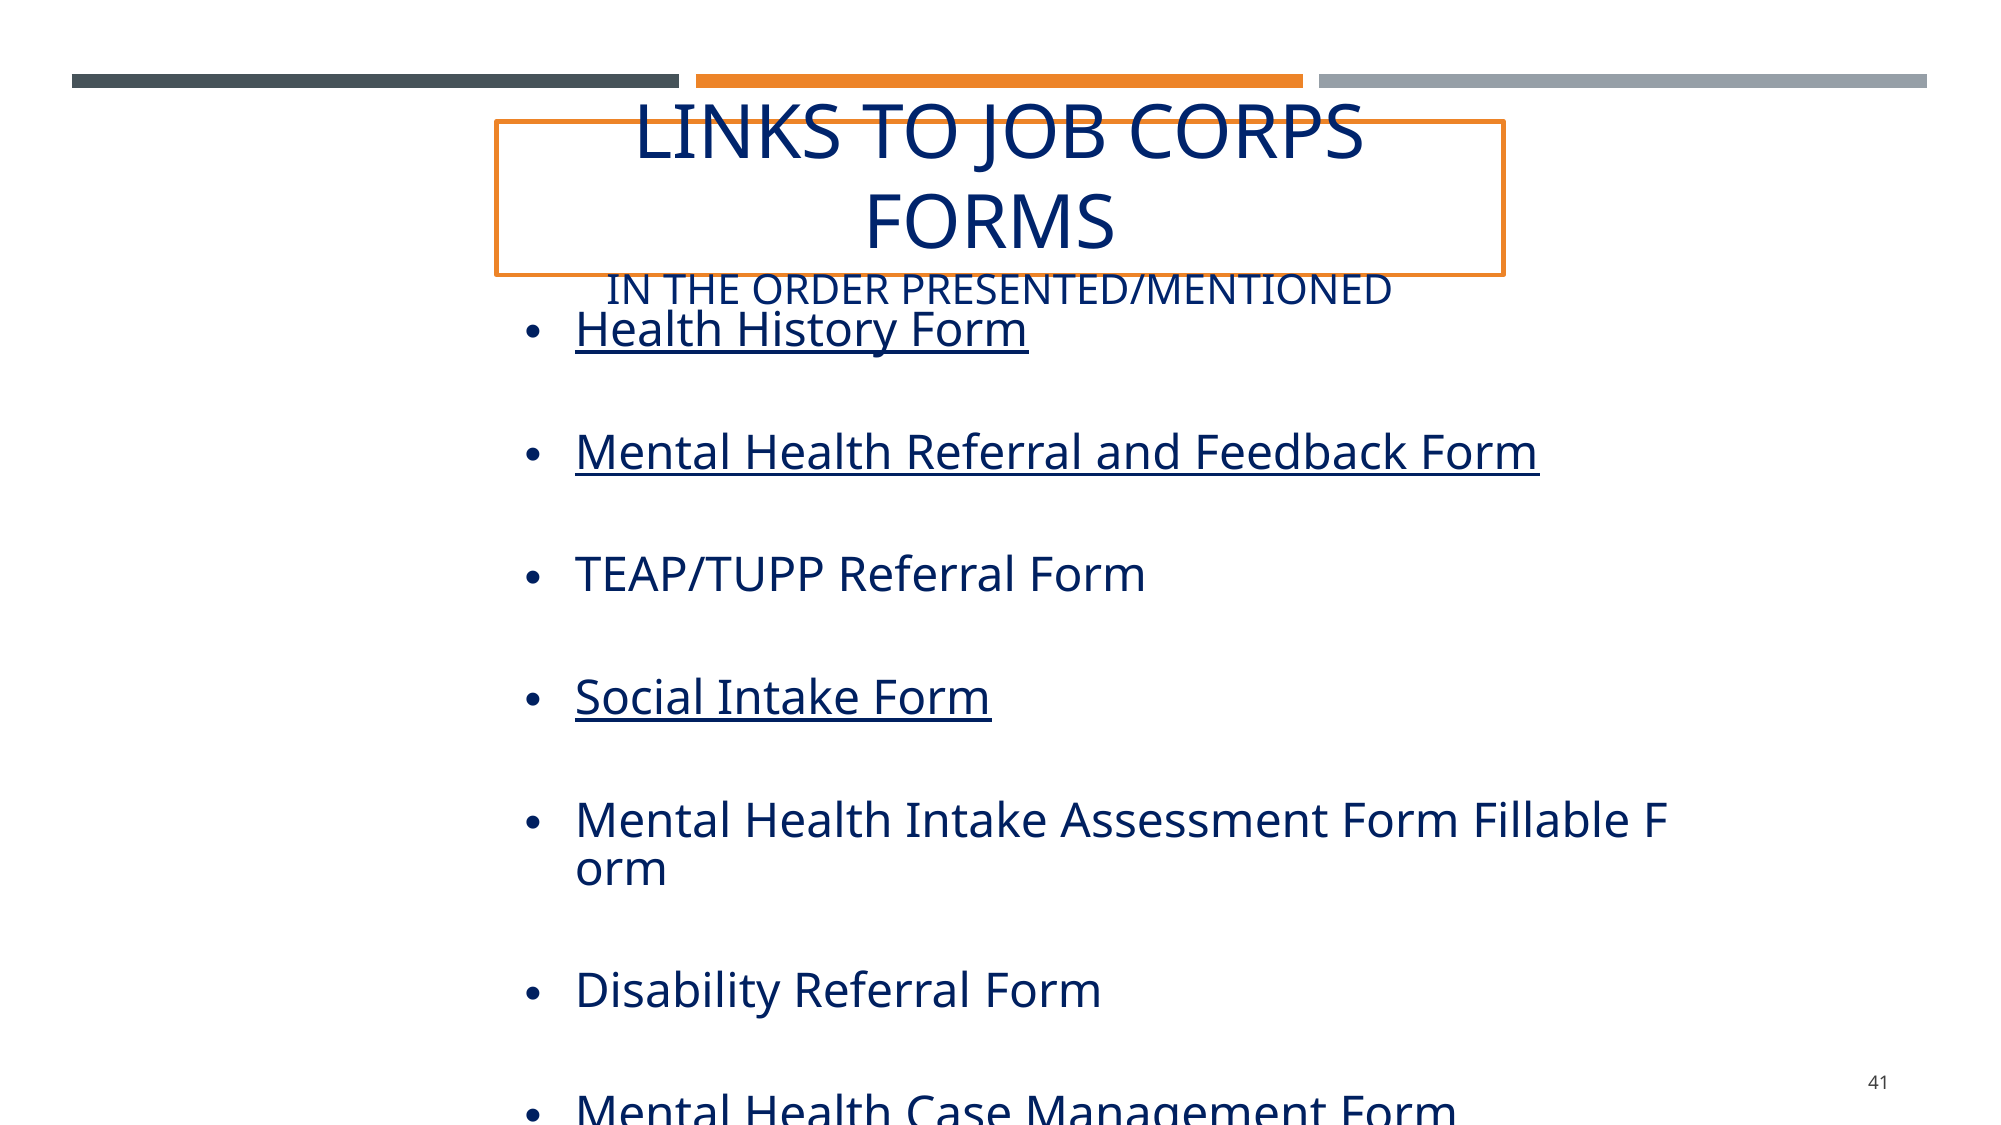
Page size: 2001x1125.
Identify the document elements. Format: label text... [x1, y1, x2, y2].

footer Links to job corps forms IN the ORDER presented/MENTIONED [496, 121, 1504, 254]
slide_number 41 [1732, 1053, 1905, 1114]
text_box Health History Form Mental Health Referral and Feedback Form​ TEAP/TUPP Ref​erral Form Social Intake Form Mental Health Intake Assessment Form Fillable Form Disability Referral ​Form Mental Health Case Management Form [455, 254, 1709, 1125]
